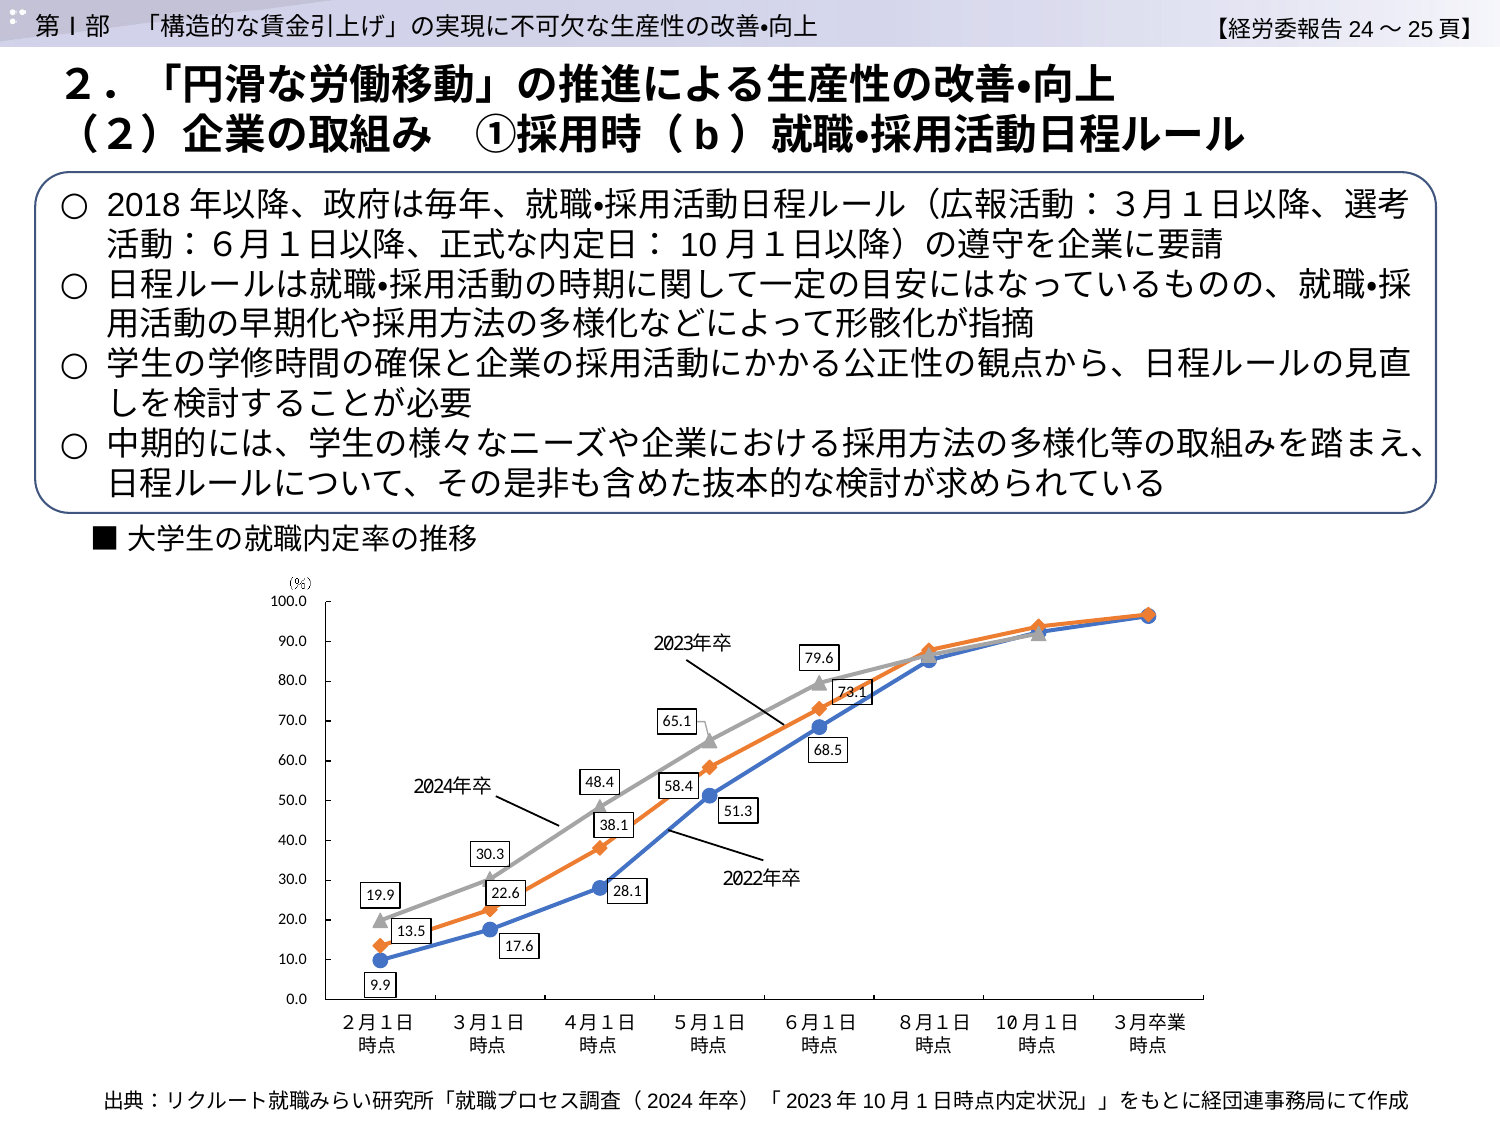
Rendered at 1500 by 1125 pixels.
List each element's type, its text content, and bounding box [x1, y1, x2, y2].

text_box ■大学生の就職内定率の推移 [76, 513, 502, 563]
picture [266, 568, 1221, 1070]
picture [0, 0, 1500, 47]
text_box 出典：リクルート就職みらい研究所「就職プロセス調査（2024年卒）「2023年10月1日時点内定状況」」をもとに経団連事務局にて作成 [97, 1080, 1470, 1121]
text_box 【経労委報告24～25頁】 [1025, 47, 1500, 52]
text_box ２．「円滑な労働移動」の推進による生産性の改善・向上 （２）企業の取組み ①採用時（b）就職・採用活動日程ルール [34, 65, 1453, 151]
text_box 2018年以降、政府は毎年、就職・採用活動日程ルール（広報活動：３月１日以降、選考活動：６月１日以降、正式な内定日：10月１日以降）の遵守を企業に要請 日程ルールは就職・採用活動の時期に関して一定の目安にはなっているものの、就職・採用活動の早期化や採用方法の多様化などによって形骸化が指摘 学生の学修時間の確保と企業の採用活動にかかる公正性の観点から、日程ルールの見直しを検討することが必要 中期的には、学生の様々なニーズや企業における採用方法の多様化等の取組みを踏まえ、日程ルールについて、その是非も含めた抜本的な検討が求められている [34, 171, 1438, 514]
text_box 第Ⅰ部 「構造的な賃金引上げ」の実現に不可欠な生産性の改善・向上 [20, 47, 928, 51]
slide_number 12 [1162, 1065, 1500, 1125]
